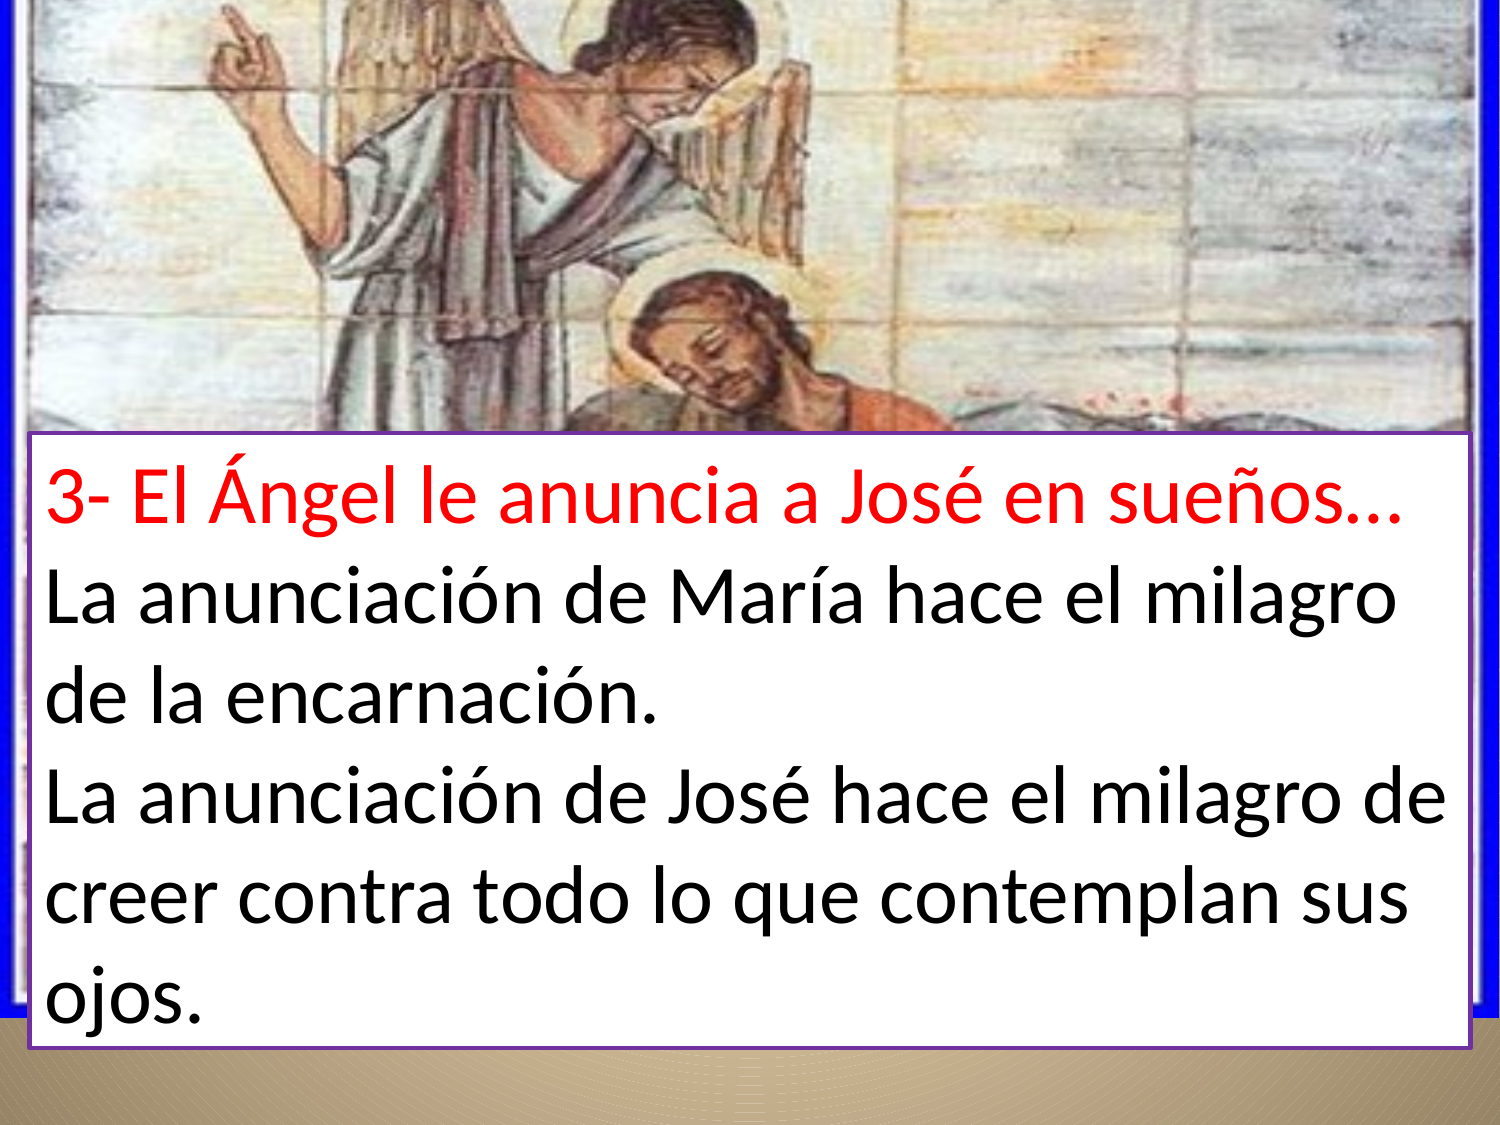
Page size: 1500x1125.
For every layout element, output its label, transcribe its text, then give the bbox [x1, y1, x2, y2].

text_box 3- El Ángel le anuncia a José en sueños… La anunciación de María hace el milagro de la encarnación. La anunciación de José hace el milagro de creer contra todo lo que contemplan sus ojos. [27, 1034, 1473, 1050]
picture [0, 0, 1499, 1018]
